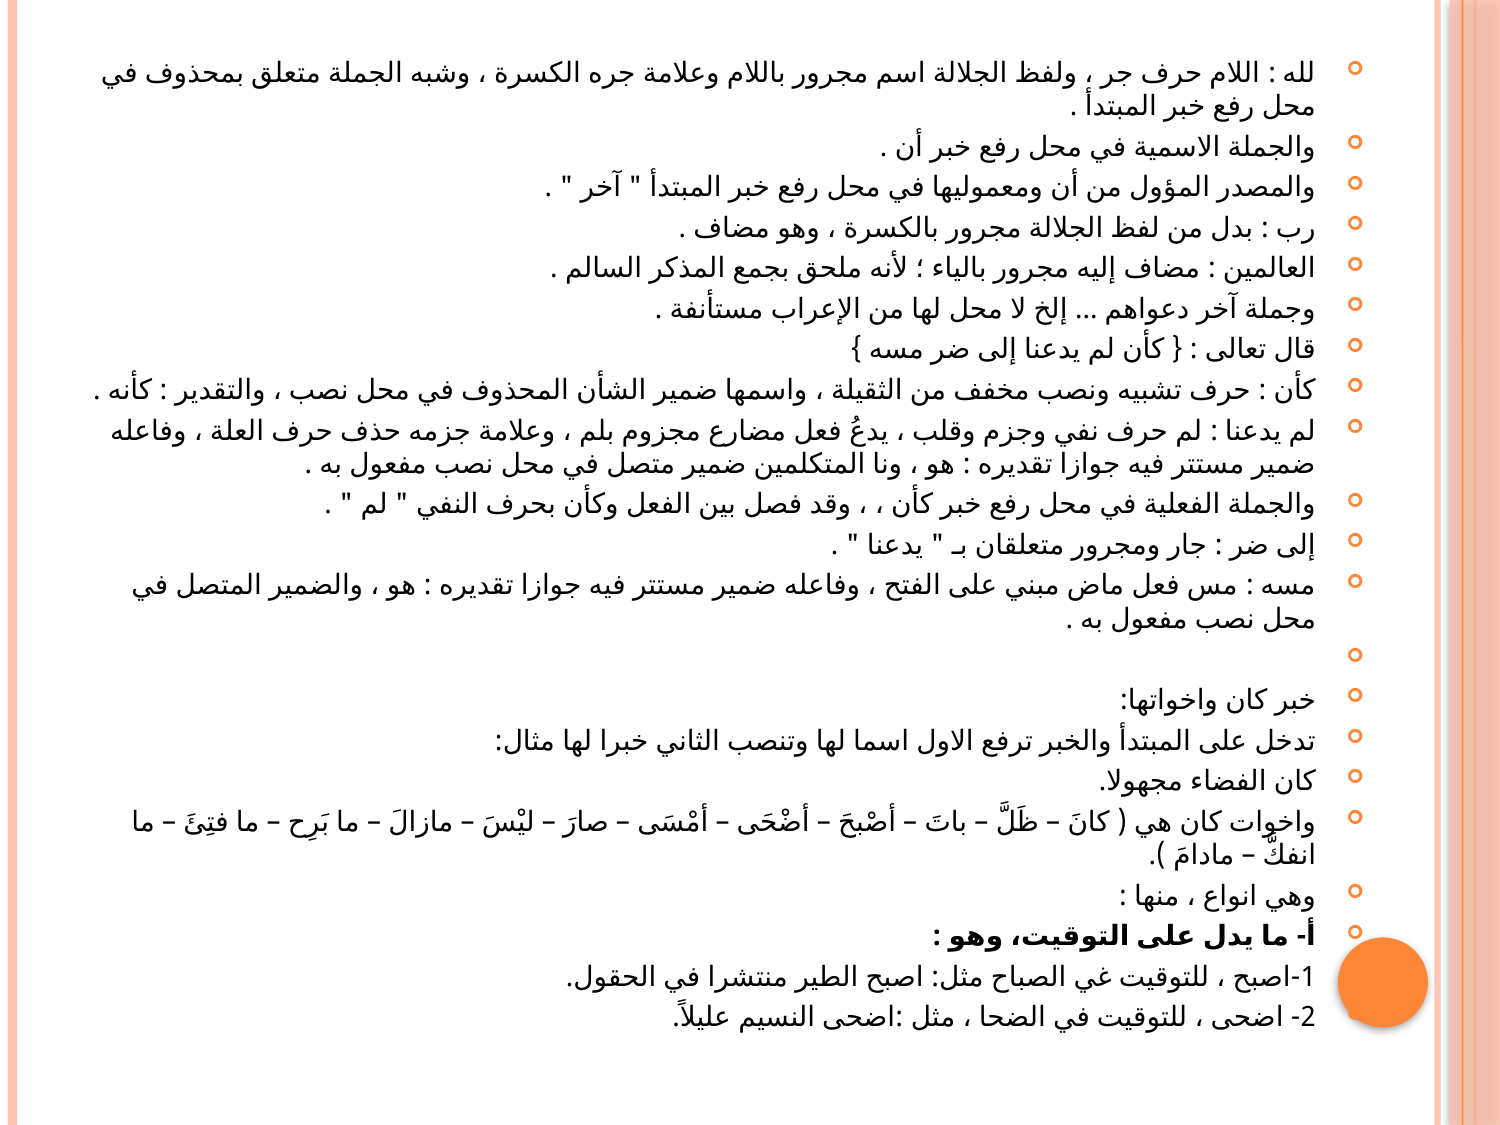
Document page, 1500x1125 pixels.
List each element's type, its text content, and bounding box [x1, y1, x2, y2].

list لله : اللام حرف جر ، ولفظ الجلالة اسم مجرور باللام وعلامة جره الكسرة ، وشبه الجملة متعلق بمحذوف في محل رفع خبر المبتدأ . والجملة الاسمية في محل رفع خبر أن . والمصدر المؤول من أن ومعموليها في محل رفع خبر المبتدأ " آخر " . رب : بدل من لفظ الجلالة مجرور بالكسرة ، وهو مضاف . العالمين : مضاف إليه مجرور بالياء ؛ لأنه ملحق بجمع المذكر السالم . وجملة آخر دعواهم ... إلخ لا محل لها من الإعراب مستأنفة . قال تعالى : { كأن لم يدعنا إلى ضر مسه } كأن : حرف تشبيه ونصب مخفف من الثقيلة ، واسمها ضمير الشأن المحذوف في محل نصب ، والتقدير : كأنه . لم يدعنا : لم حرف نفي وجزم وقلب ، يدعُ فعل مضارع مجزوم بلم ، وعلامة جزمه حذف حرف العلة ، وفاعله ضمير مستتر فيه جوازا تقديره : هو ، ونا المتكلمين ضمير متصل في محل نصب مفعول به . والجملة الفعلية في محل رفع خبر كأن ، ، وقد فصل بين الفعل وكأن بحرف النفي " لم " . إلى ضر : جار ومجرور متعلقان بـ " يدعنا " . مسه : مس فعل ماض مبني على الفتح ، وفاعله ضمير مستتر فيه جوازا تقديره : هو ، والضمير المتصل في محل نصب مفعول به . خبر كان واخواتها: تدخل على المبتدأ والخبر ترفع الاول اسما لها وتنصب الثاني خبرا لها مثال: كان الفضاء مجهولا. واخوات كان هي ( كانَ – ظَلَّ – باتَ – أصْبحَ – أضْحَى – أمْسَى – صارَ – ليْسَ – مازالَ – ما بَرِح – ما فتِئَ – ما انفكَّ – مادامَ ). وهي انواع ، منها : أ- ما يدل على التوقيت، وهو : 1-اصبح ، للتوقيت غي الصباح مثل: اصبح الطير منتشرا في الحقول. 2- اضحى ، للتوقيت في الضحا ، مثل :اضحى النسيم عليلاً. [75, 46, 1372, 1062]
